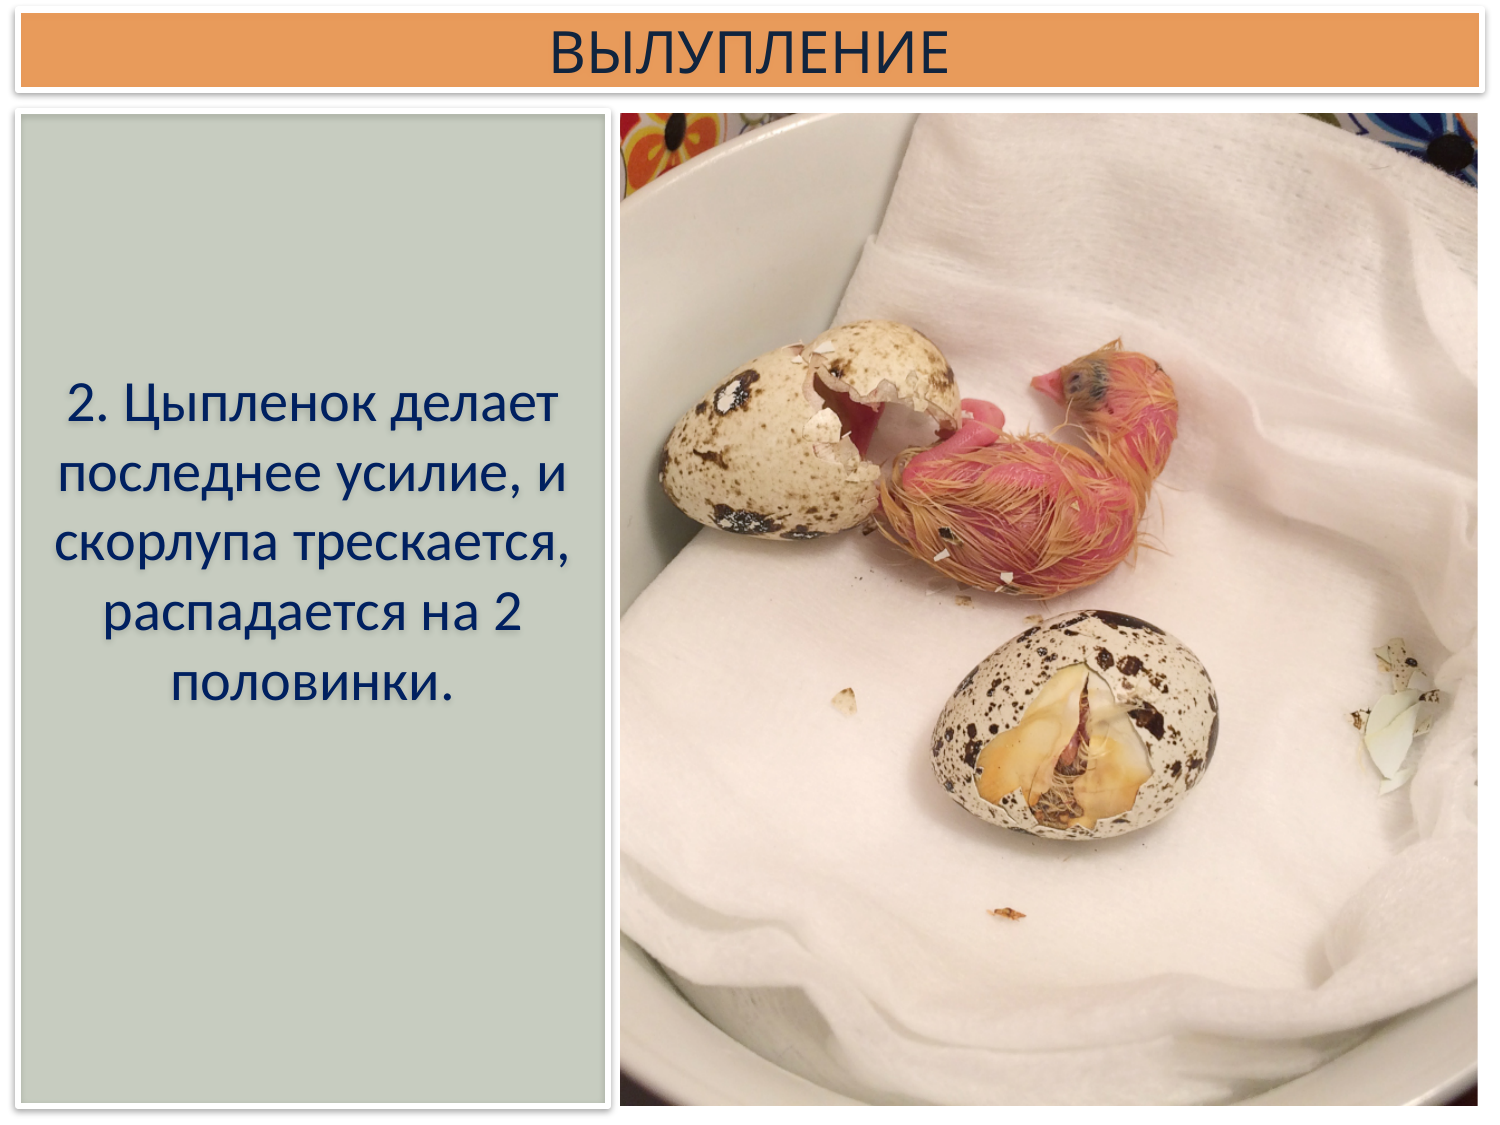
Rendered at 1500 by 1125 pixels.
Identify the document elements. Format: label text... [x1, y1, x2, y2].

picture [619, 113, 1478, 1107]
list 2. Цыпленок делает последнее усилие, и скорлупа трескается, распадается на 2 половинки. [15, 108, 611, 1109]
title ВЫЛУПЛЕНИЕ [15, 6, 1485, 93]
